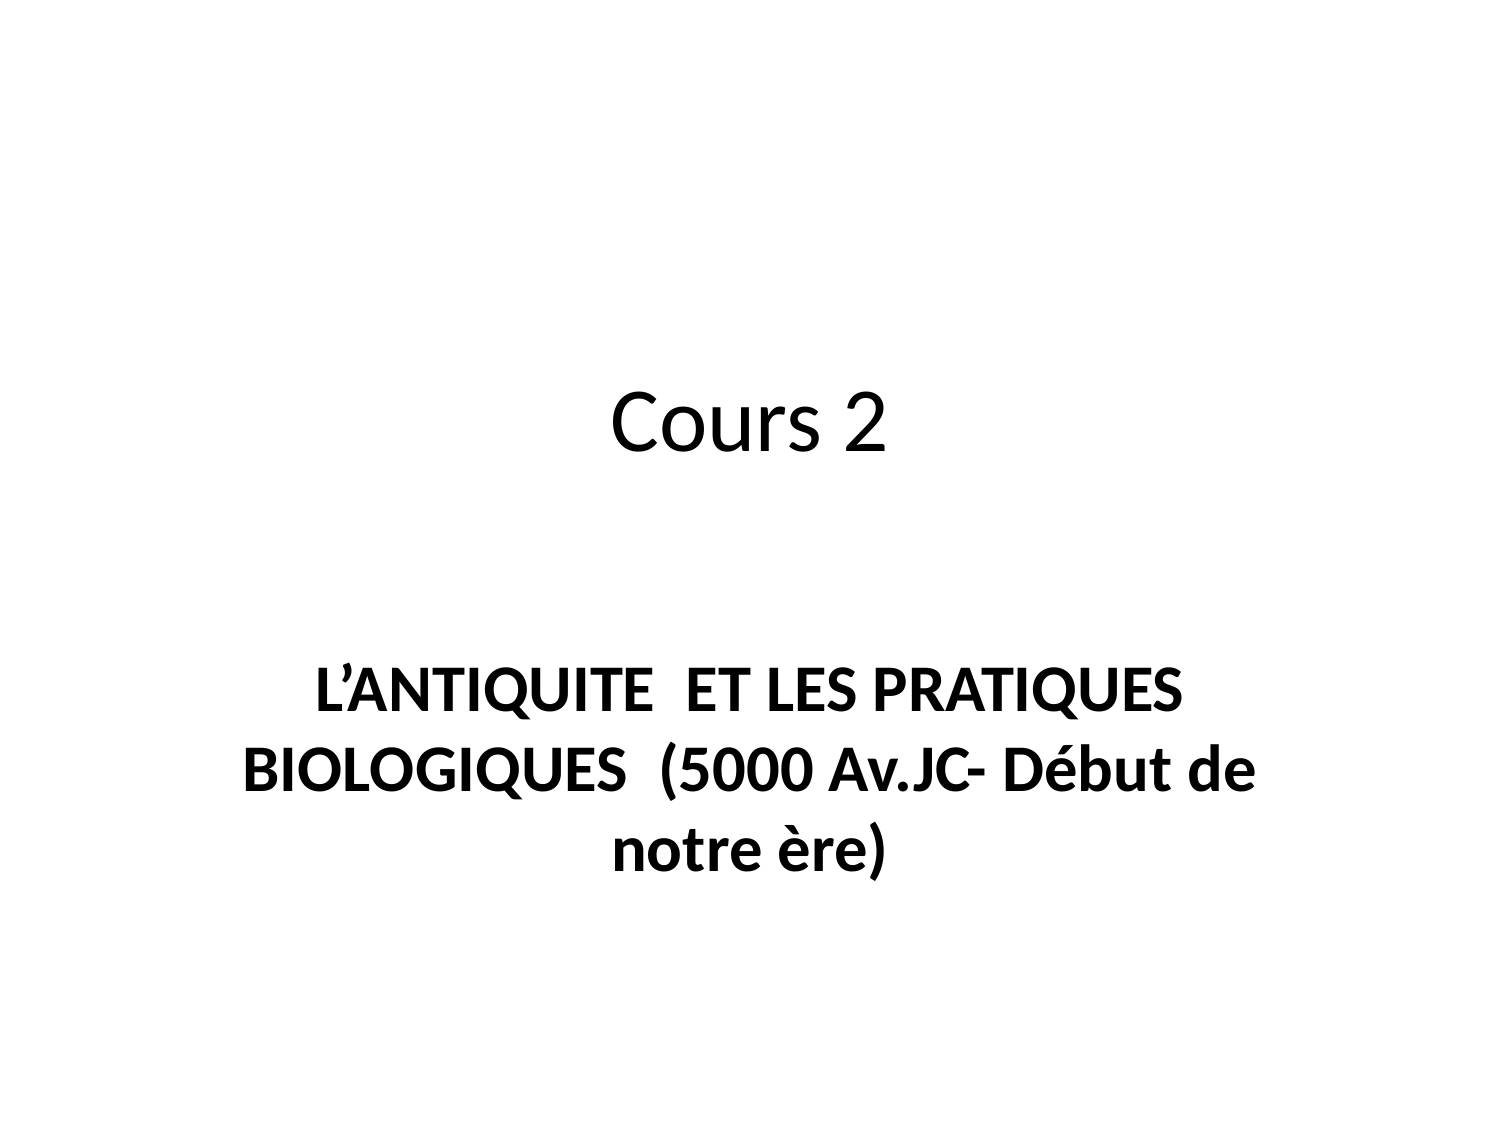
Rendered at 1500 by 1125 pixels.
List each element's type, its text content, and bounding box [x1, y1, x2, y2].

subtitle L’ANTIQUITE ET LES PRATIQUES BIOLOGIQUES (5000 Av.JC- Début de notre ère) [225, 637, 1275, 925]
title Cours 2 [112, 349, 1388, 591]
